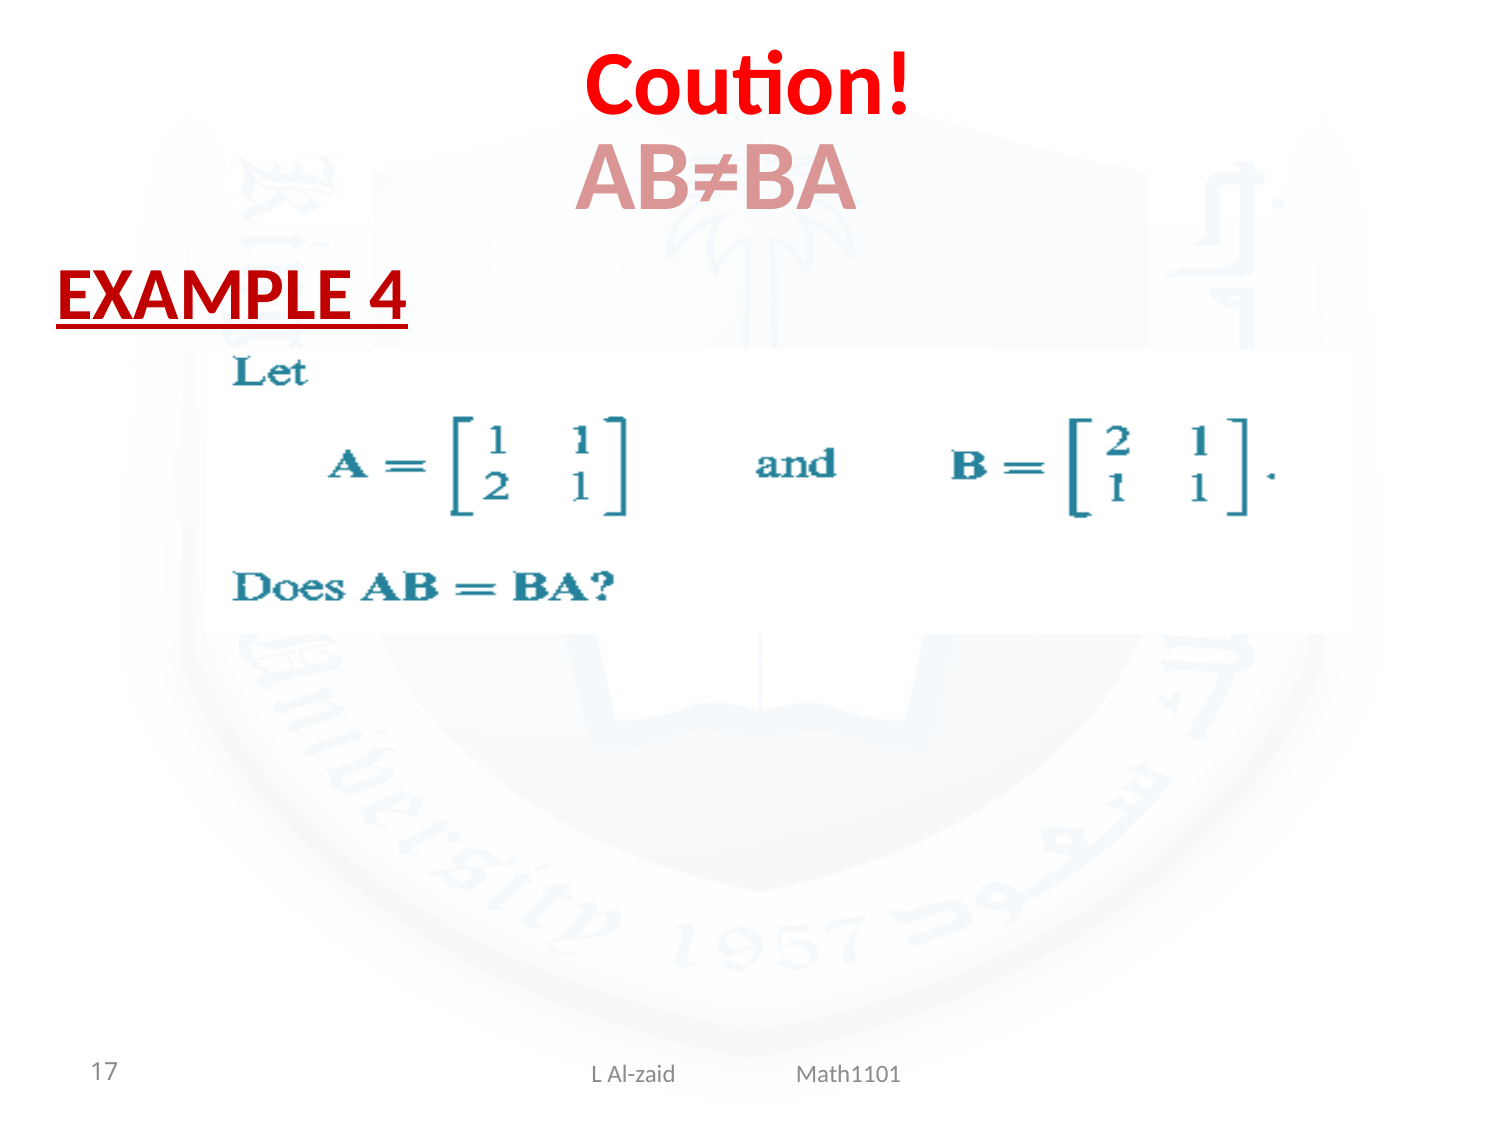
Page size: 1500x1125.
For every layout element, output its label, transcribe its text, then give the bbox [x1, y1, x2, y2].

title Coution! [75, 0, 1425, 172]
slide_number 17 [75, 1042, 425, 1103]
footer L Al-zaid Math1101 [512, 1042, 988, 1103]
list AB≠BA EXAMPLE 4 [41, 101, 1392, 887]
picture [206, 349, 1353, 634]
